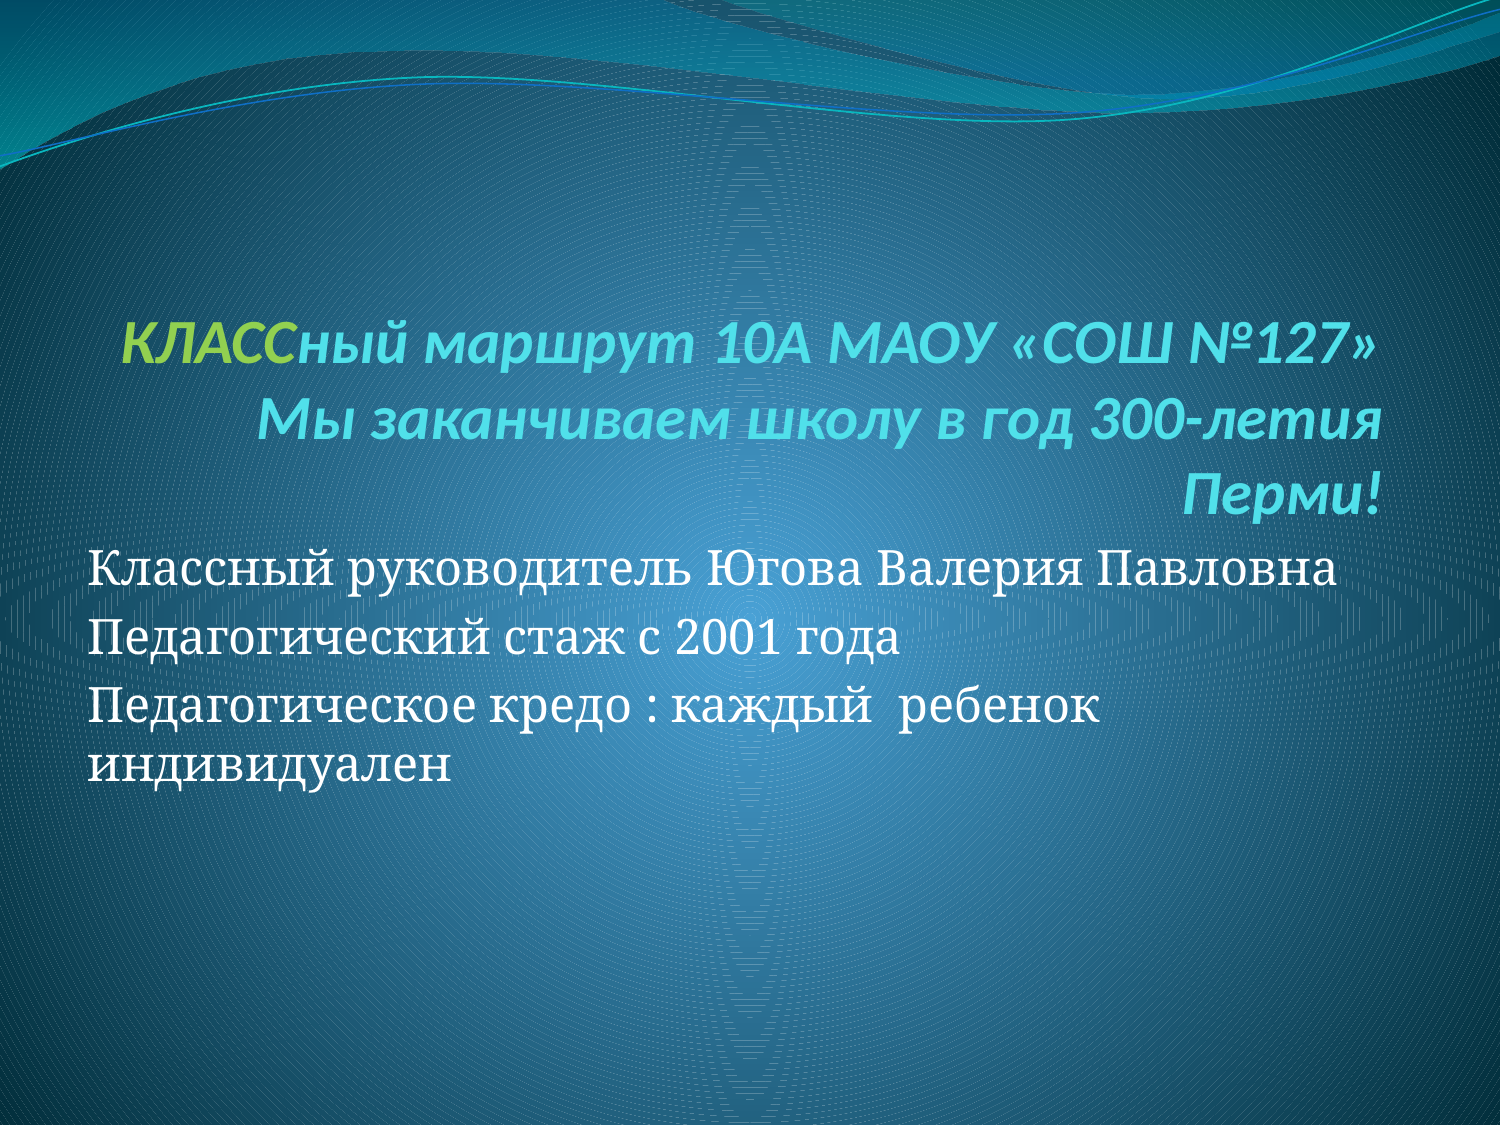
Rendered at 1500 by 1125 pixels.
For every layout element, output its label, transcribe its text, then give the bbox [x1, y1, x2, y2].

title КЛАССный маршрут 10А МАОУ «СОШ №127» Мы заканчиваем школу в год 300-летия Перми! [112, 222, 1388, 528]
subtitle Классный руководитель Югова Валерия Павловна Педагогический стаж с 2001 года Педагогическое кредо : каждый ребенок индивидуален [87, 529, 1376, 818]
